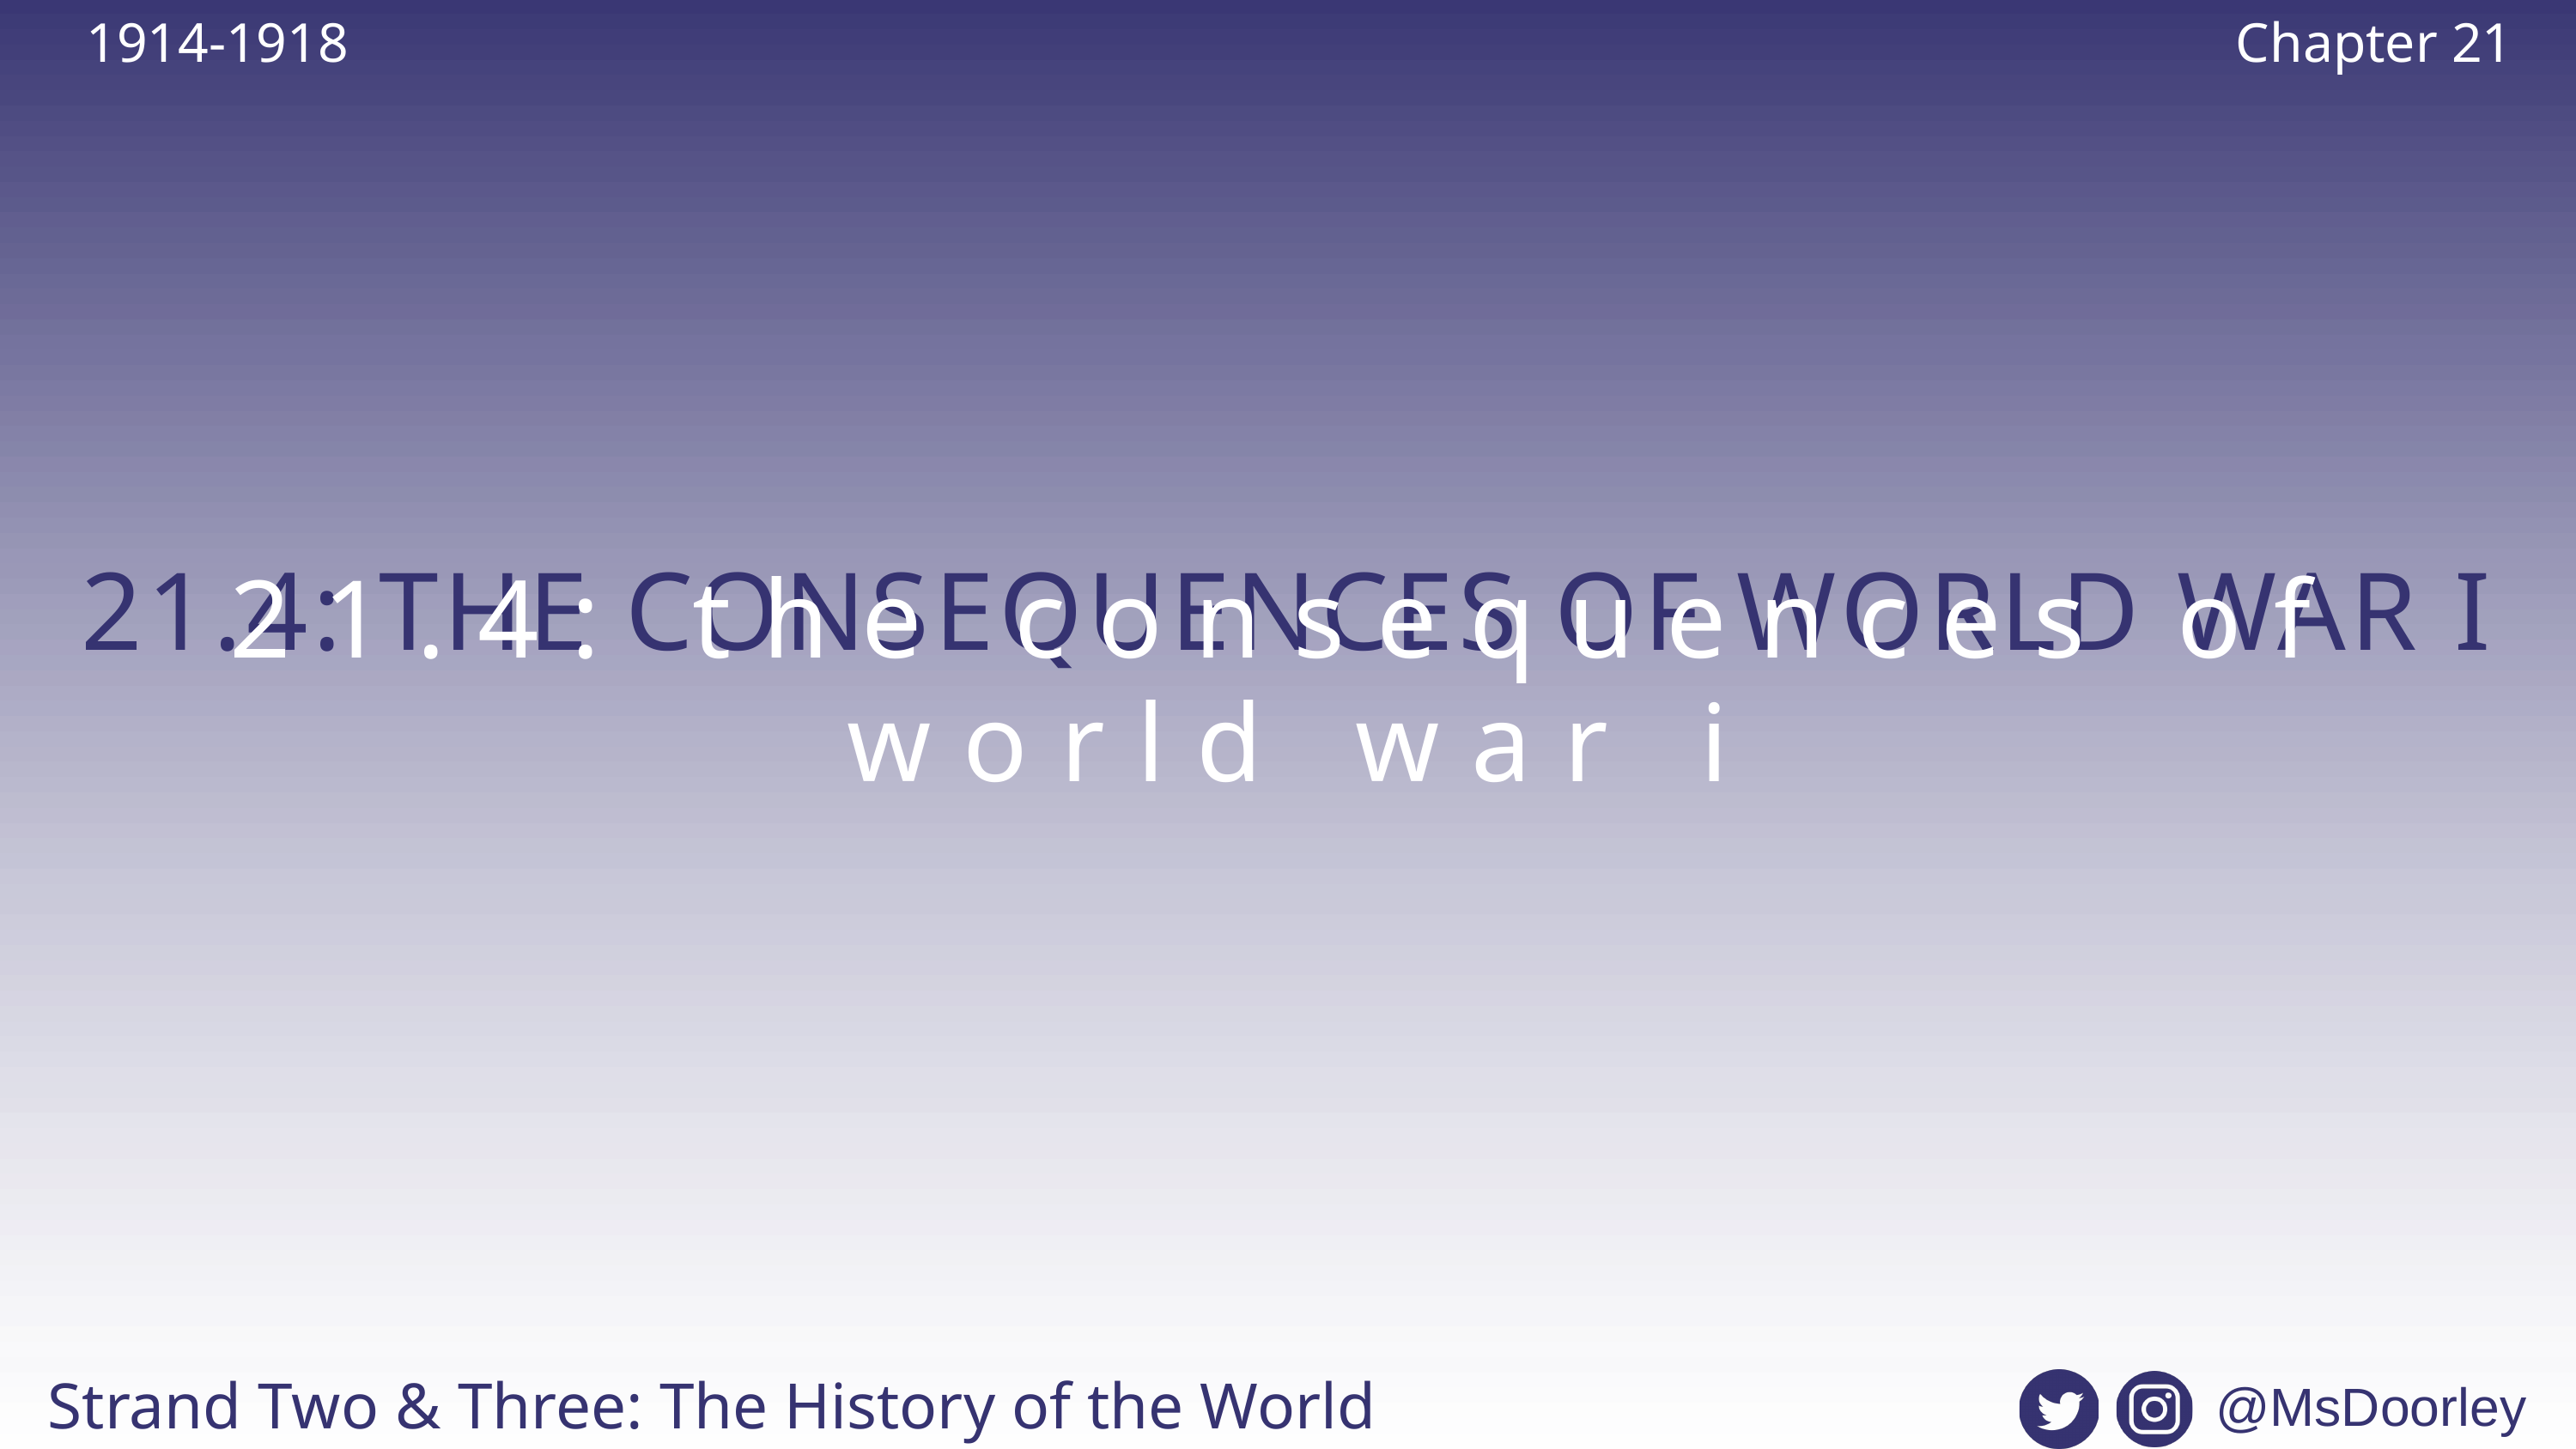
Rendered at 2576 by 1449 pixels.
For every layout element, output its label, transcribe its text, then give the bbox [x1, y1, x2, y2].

text_box 21.4: the consequences of world war i [42, 555, 2534, 803]
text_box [2019, 1369, 2576, 1449]
text_box 21.4: THE CONSEQUENCES OF WORLD WAR I [0, 521, 2576, 672]
text_box [0, 672, 2576, 1449]
text_box Strand Two & Three: The History of the World [0, 1354, 1425, 1442]
text_box Chapter 21 [2208, 0, 2513, 74]
text_box 1914-1918 [86, 0, 668, 74]
text_box [0, 0, 2576, 521]
